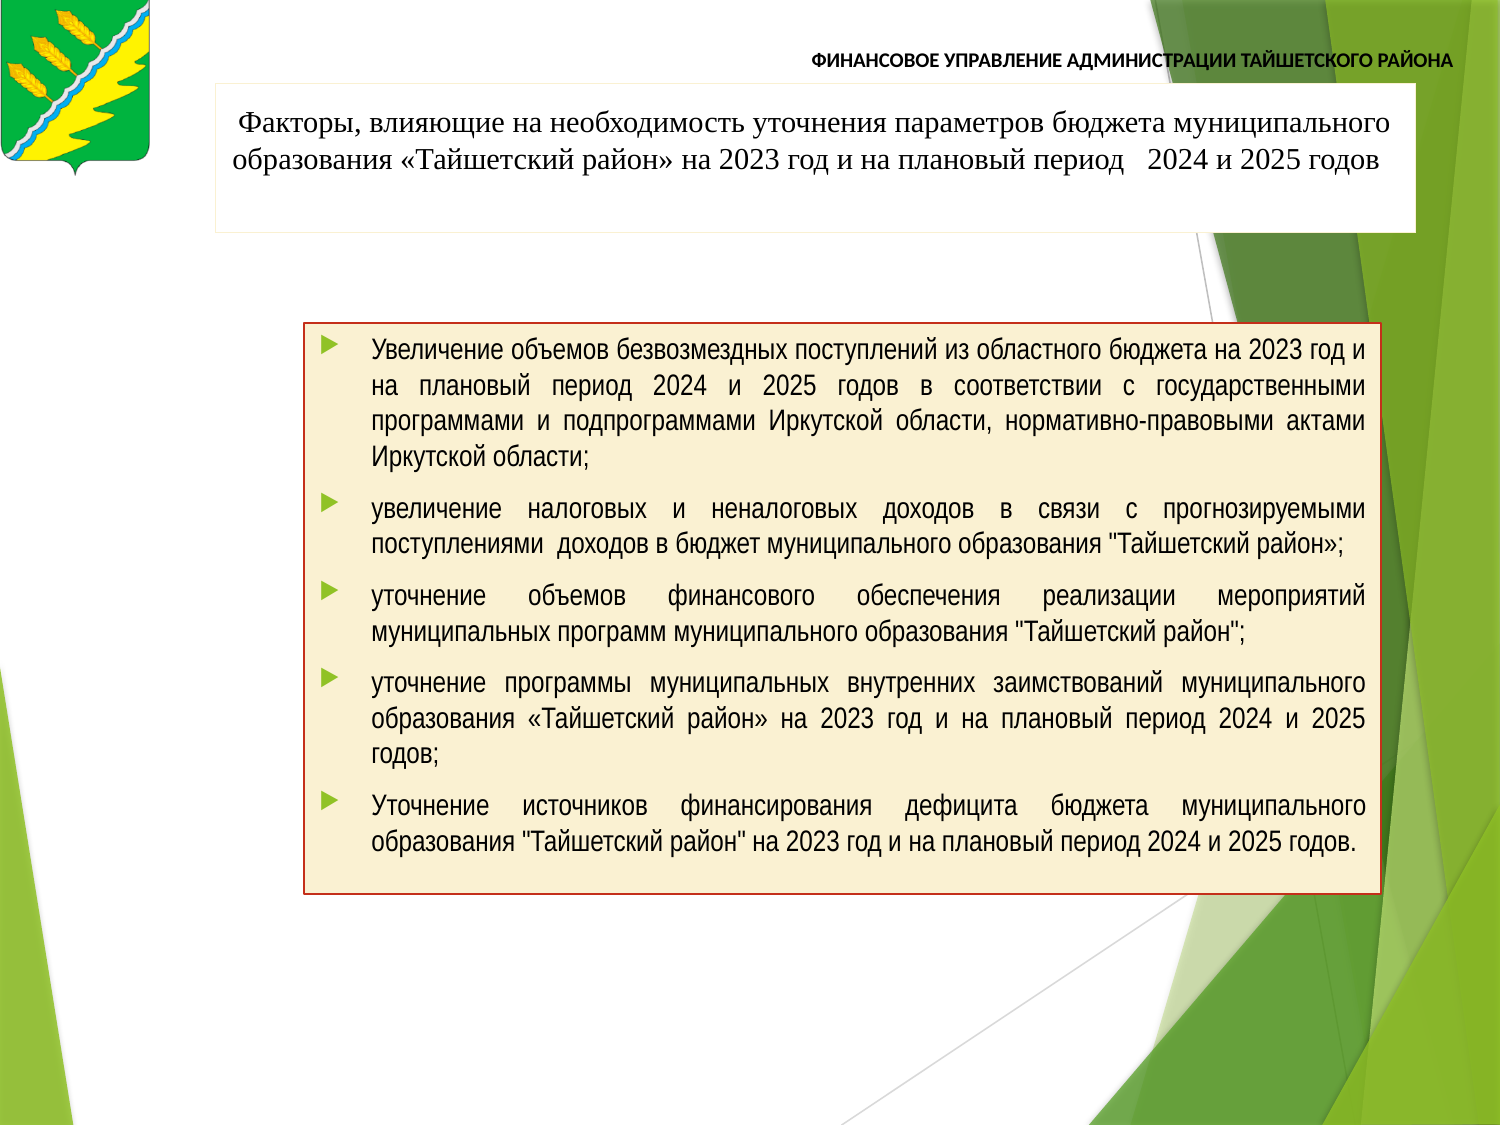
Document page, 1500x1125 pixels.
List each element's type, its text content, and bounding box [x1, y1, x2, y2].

list Увеличение объемов безвозмездных поступлений из областного бюджета на 2023 год и на плановый период 2024 и 2025 годов в соответствии с государственными программами и подпрограммами Иркутской области, нормативно-правовыми актами Иркутской области; увеличение налоговых и неналоговых доходов в связи с прогнозируемыми поступлениями доходов в бюджет муниципального образования "Тайшетский район»; уточнение объемов финансового обеспечения реализации мероприятий муниципальных программ муниципального образования "Тайшетский район"; уточнение программы муниципальных внутренних заимствований муниципального образования «Тайшетский район» на 2023 год и на плановый период 2024 и 2025 годов; Уточнение источников финансирования дефицита бюджета муниципального образования "Тайшетский район" на 2023 год и на плановый период 2024 и 2025 годов. [303, 322, 1382, 895]
title Факторы, влияющие на необходимость уточнения параметров бюджета муниципального образования «Тайшетский район» на 2023 год и на плановый период 2024 и 2025 годов [215, 83, 1416, 233]
picture [0, 0, 178, 177]
text_box ФИНАНСОВОЕ УПРАВЛЕНИЕ АДМИНИСТРАЦИИ ТАЙШЕТСКОГО РАЙОНА [756, 22, 1500, 83]
